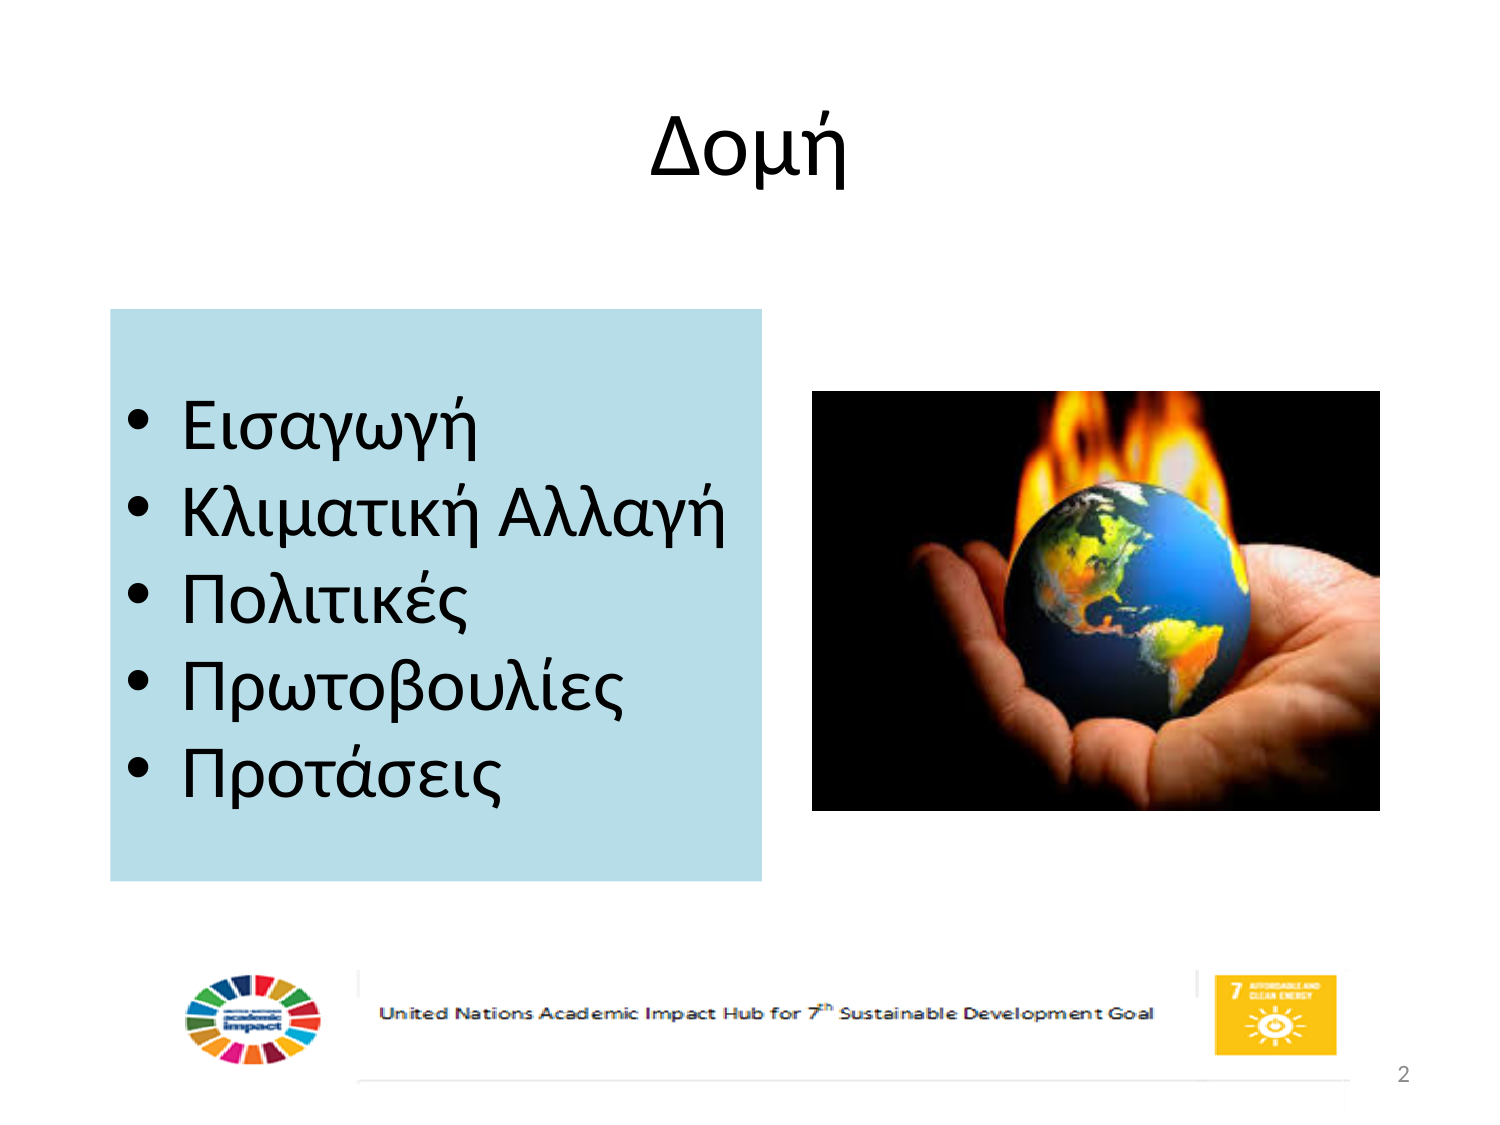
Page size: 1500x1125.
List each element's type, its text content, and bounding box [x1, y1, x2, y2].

picture [149, 962, 1351, 1117]
title Δομή [75, 45, 1425, 233]
picture [812, 391, 1380, 811]
slide_number 2 [1354, 1042, 1425, 1103]
list Εισαγωγή Κλιματική Αλλαγή Πολιτικές Πρωτοβουλίες Προτάσεις [110, 309, 762, 882]
